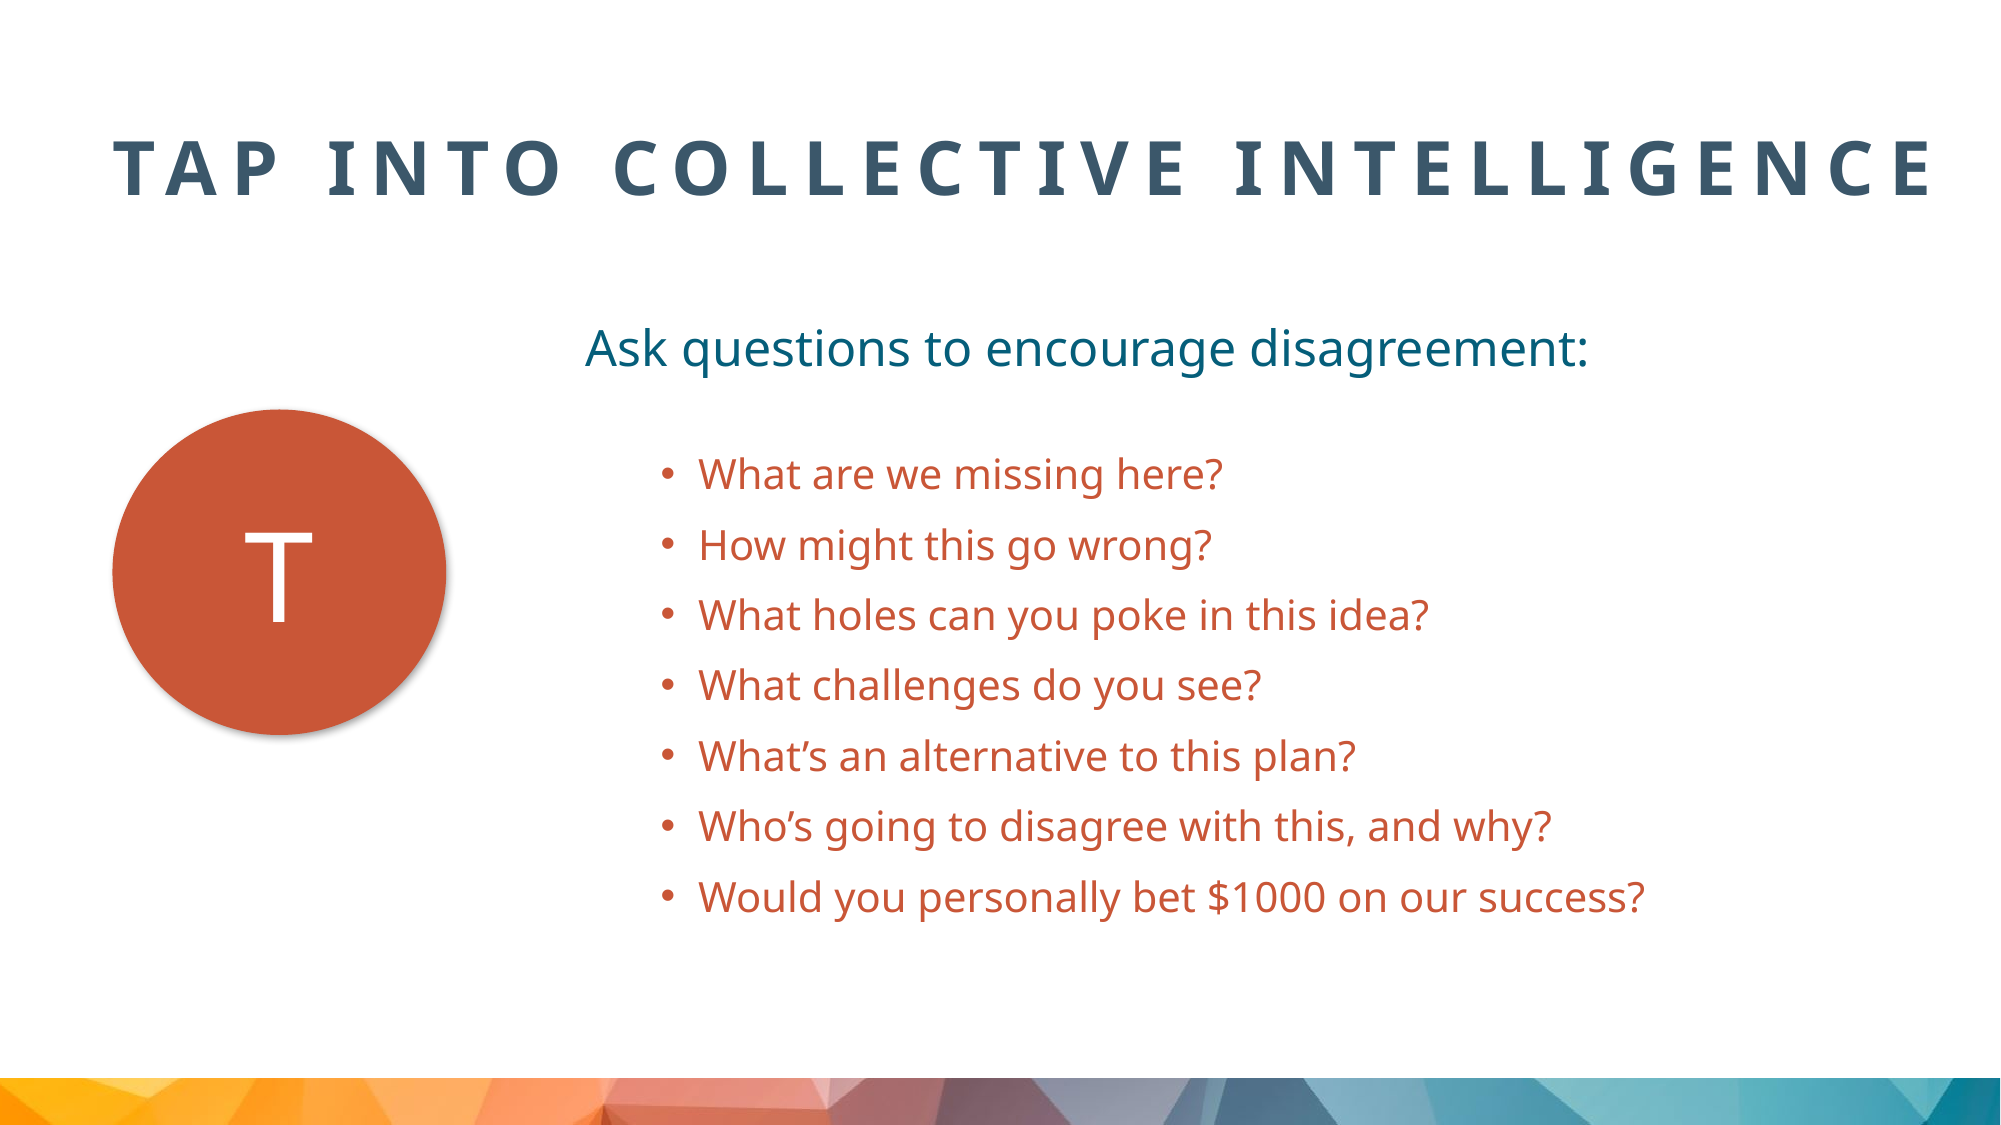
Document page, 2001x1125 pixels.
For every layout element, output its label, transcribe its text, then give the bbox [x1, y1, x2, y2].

title Tap into collective intelligence [112, 117, 1953, 211]
text_box T [111, 408, 448, 737]
picture [0, 1078, 2001, 1125]
list Ask questions to encourage disagreement: What are we missing here? How might this go wrong? What holes can you poke in this idea? What challenges do you see? What’s an alternative to this plan? Who’s going to disagree with this, and why? Would you personally bet $1000 on our success? [585, 304, 1747, 955]
